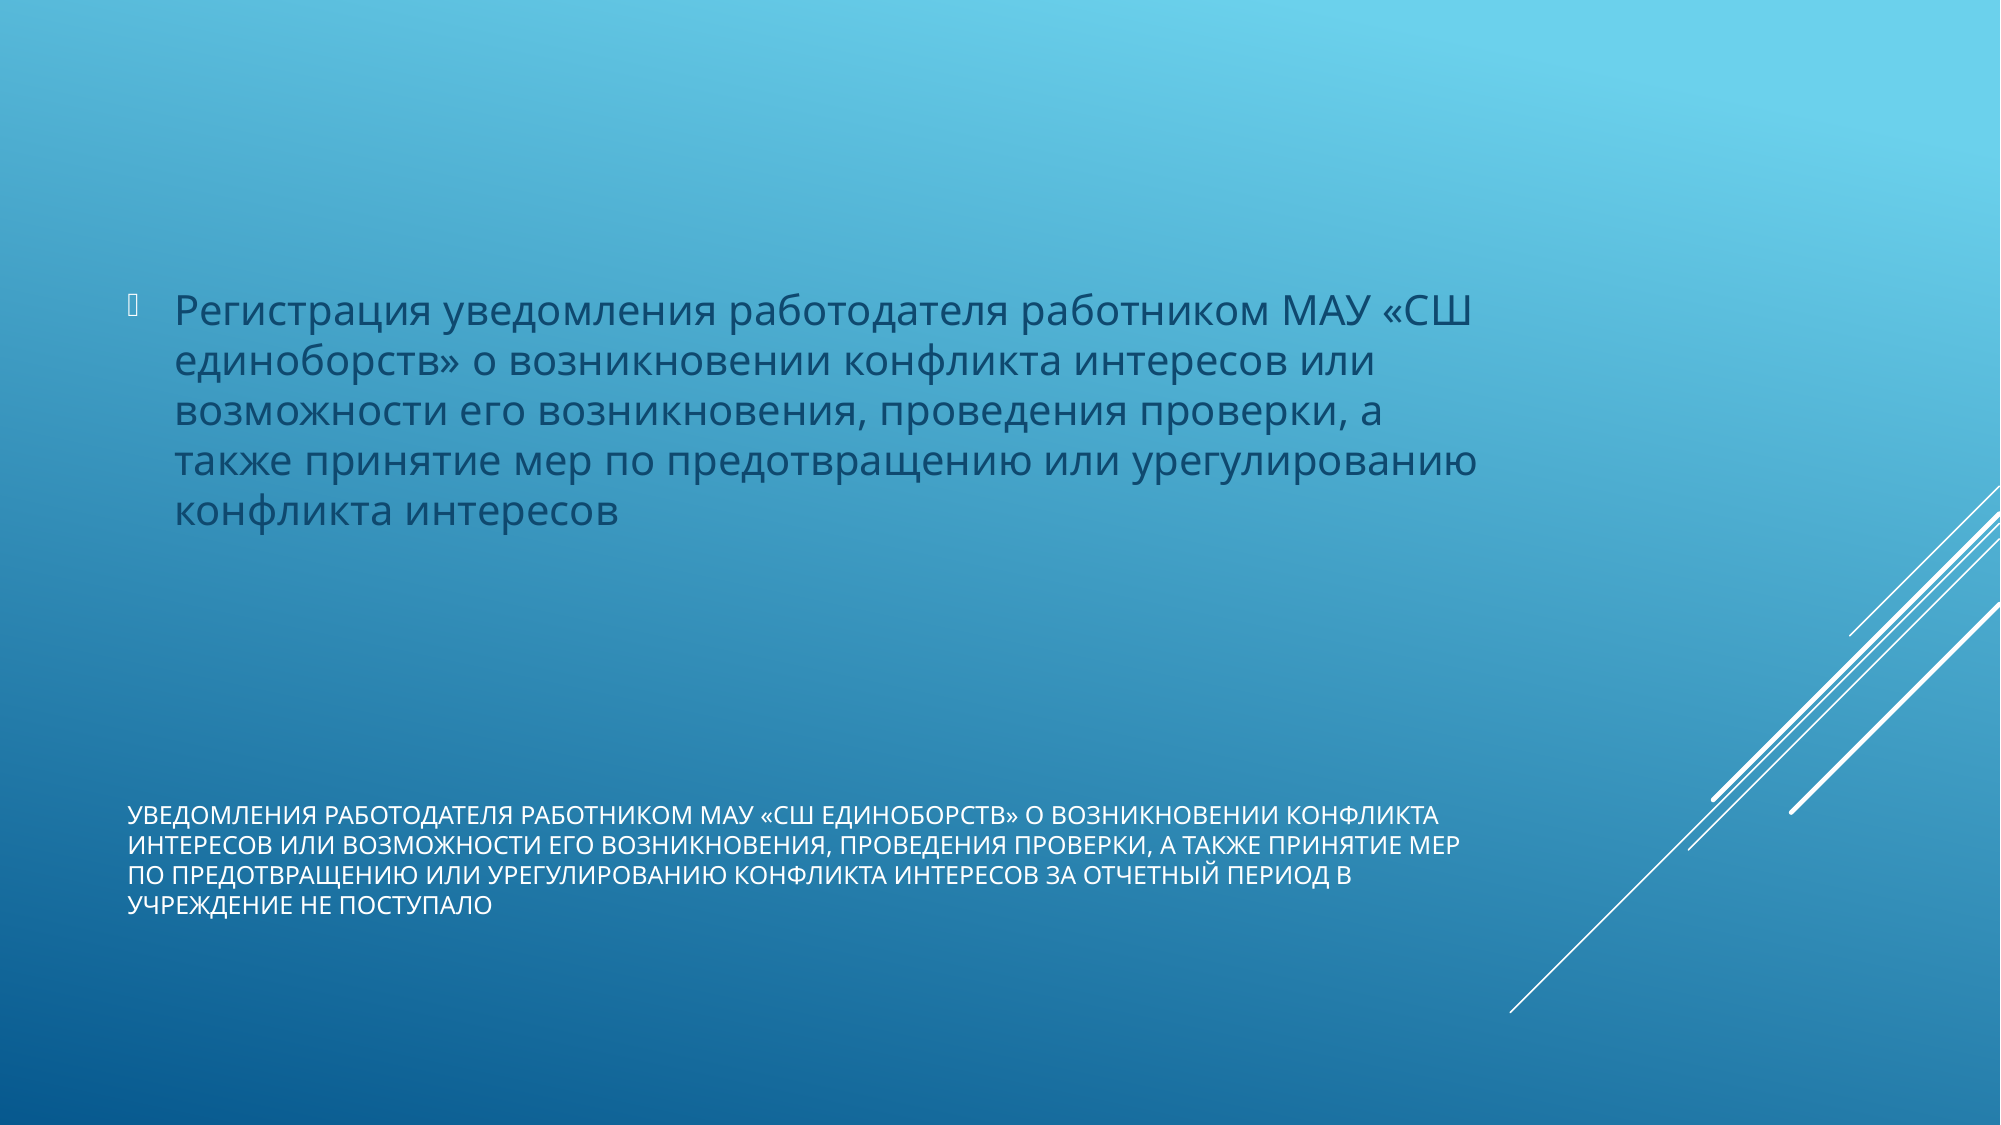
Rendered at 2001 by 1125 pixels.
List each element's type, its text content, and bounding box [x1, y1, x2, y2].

list Регистрация уведомления работодателя работником МАУ «СШ единоборств» о возникновении конфликта интересов или возможности его возникновения, проведения проверки, а также принятие мер по предотвращению или урегулированию конфликта интересов [112, 112, 1513, 706]
title Уведомления работодателя работником МАУ «СШ единоборств» о возникновении конфликта интересов или возможности его возникновения, проведения проверки, а также принятие мер по предотвращению или урегулированию конфликта интересов за отчетный период в Учреждение не поступало [112, 736, 1513, 984]
